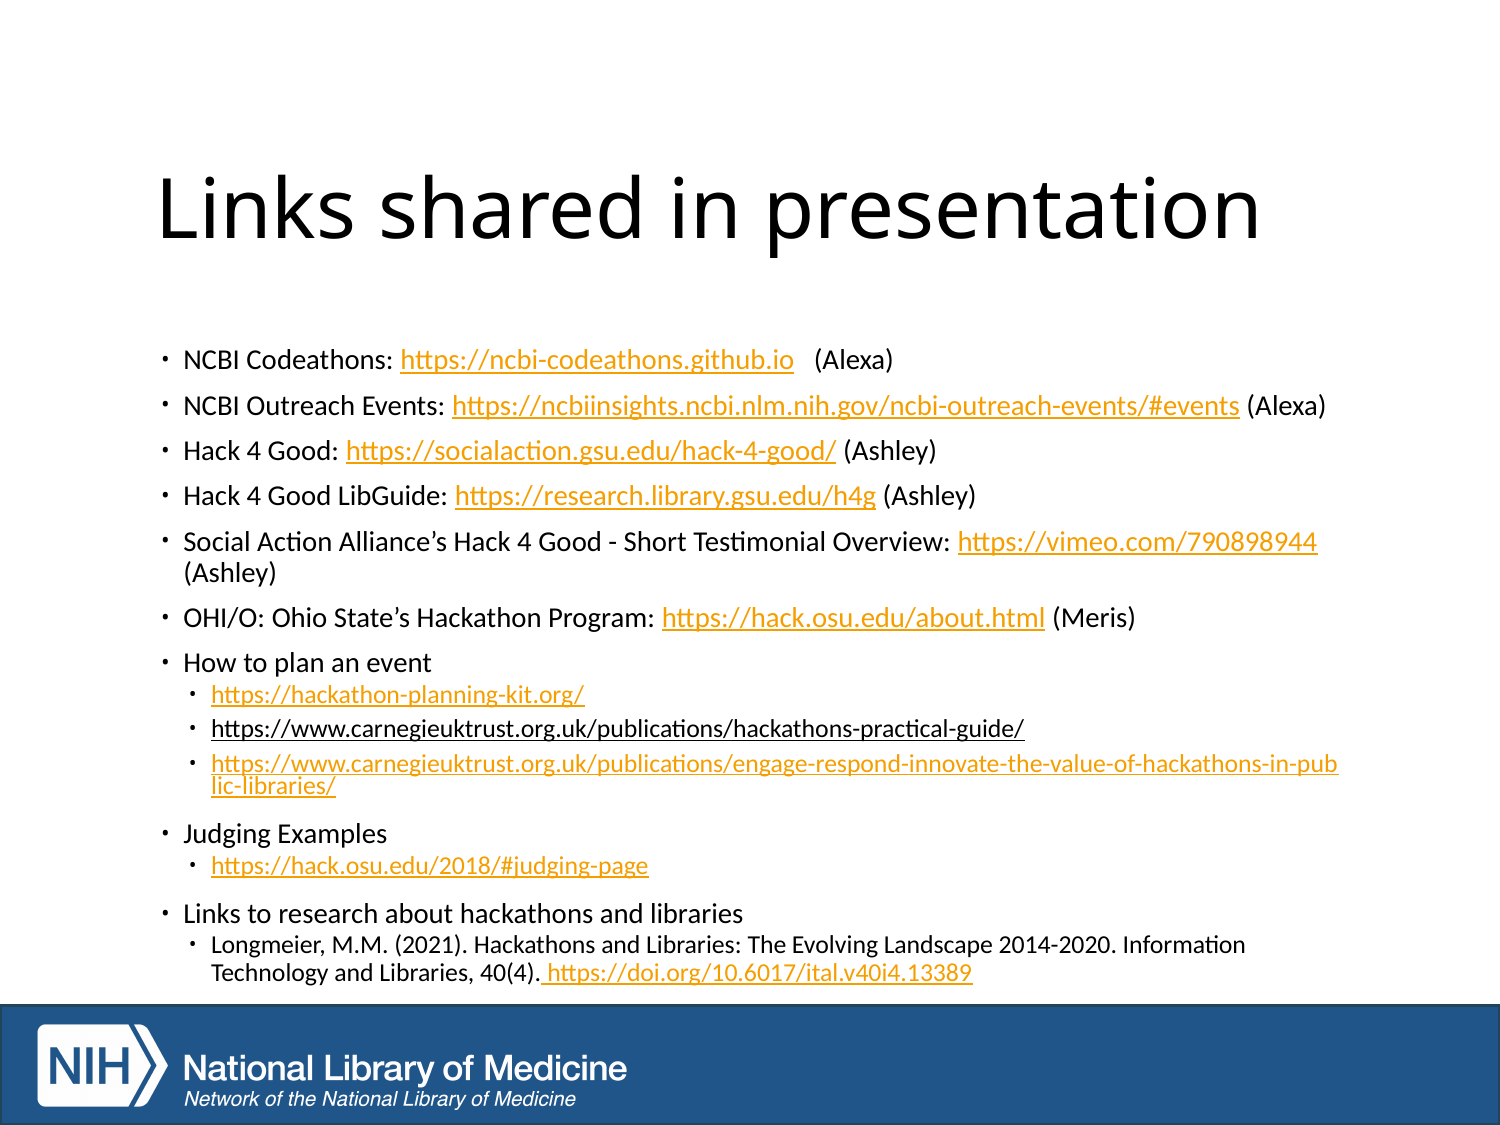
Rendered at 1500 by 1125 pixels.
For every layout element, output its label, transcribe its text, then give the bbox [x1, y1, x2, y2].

list NCBI Codeathons: https://ncbi-codeathons.github.io (Alexa) NCBI Outreach Events: https://ncbiinsights.ncbi.nlm.nih.gov/ncbi-outreach-events/#events (Alexa) Hack 4 Good: https://socialaction.gsu.edu/hack-4-good/ (Ashley) Hack 4 Good LibGuide: https://research.library.gsu.edu/h4g (Ashley) Social Action Alliance’s Hack 4 Good - Short Testimonial Overview: https://vimeo.com/790898944 (Ashley) OHI/O: Ohio State’s Hackathon Program: https://hack.osu.edu/about.html (Meris) How to plan an event https://hackathon-planning-kit.org/ https://www.carnegieuktrust.org.uk/publications/hackathons-practical-guide/ https://www.carnegieuktrust.org.uk/publications/engage-respond-innovate-the-value-of-hackathons-in-public-libraries/ Judging Examples https://hack.osu.edu/2018/#judging-page Links to research about hackathons and libraries Longmeier, M.M. (2021). Hackathons and Libraries: The Evolving Landscape 2014-2020. Information Technology and Libraries, 40(4). https://doi.org/10.6017/ital.v40i4.13389 [140, 337, 1356, 1000]
title Links shared in presentation [140, 99, 1356, 323]
picture [37, 1024, 627, 1119]
